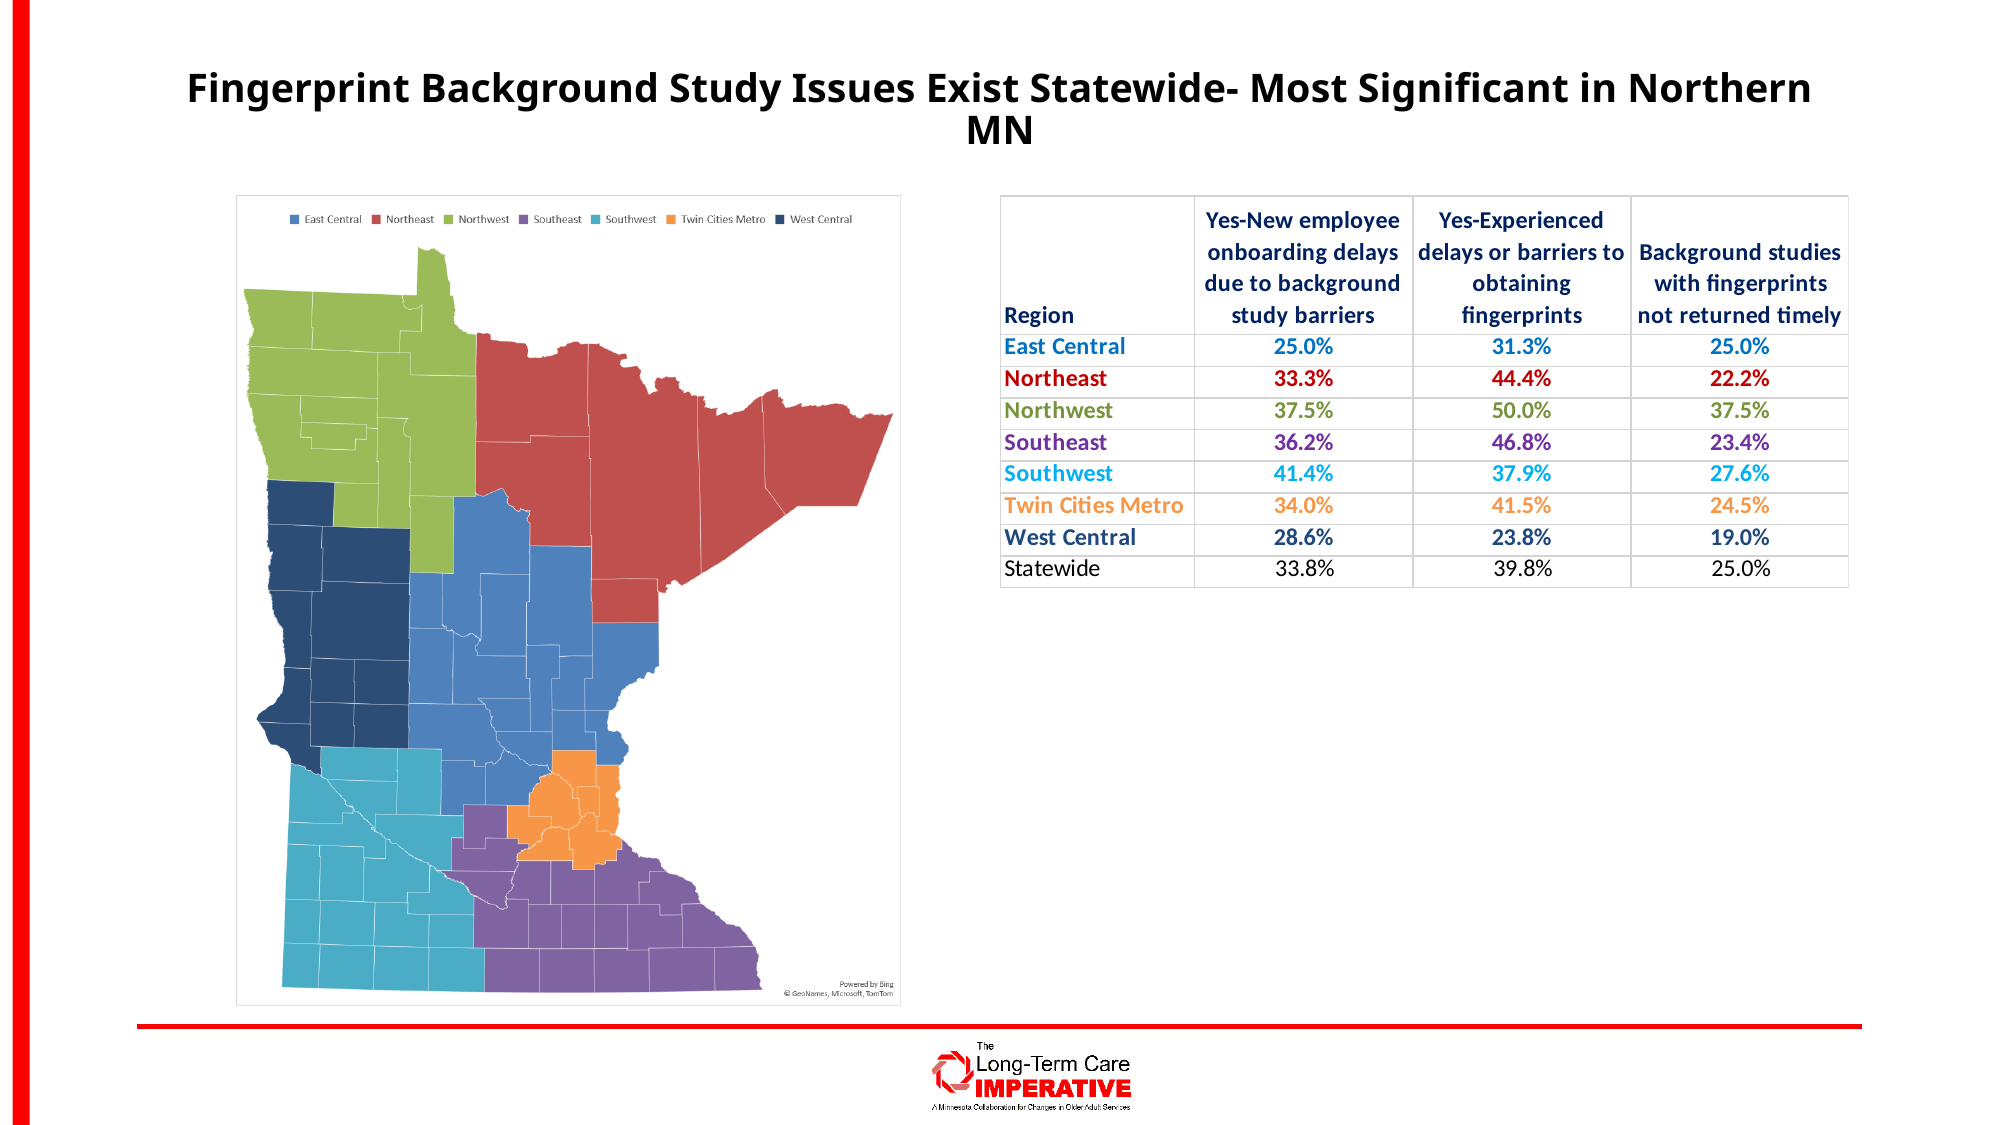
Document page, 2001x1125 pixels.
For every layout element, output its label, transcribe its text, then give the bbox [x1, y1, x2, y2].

picture [932, 1039, 1138, 1115]
title Fingerprint Background Study Issues Exist Statewide- Most Significant in Northern MN [137, 59, 1863, 196]
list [236, 195, 901, 1006]
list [999, 195, 1850, 589]
